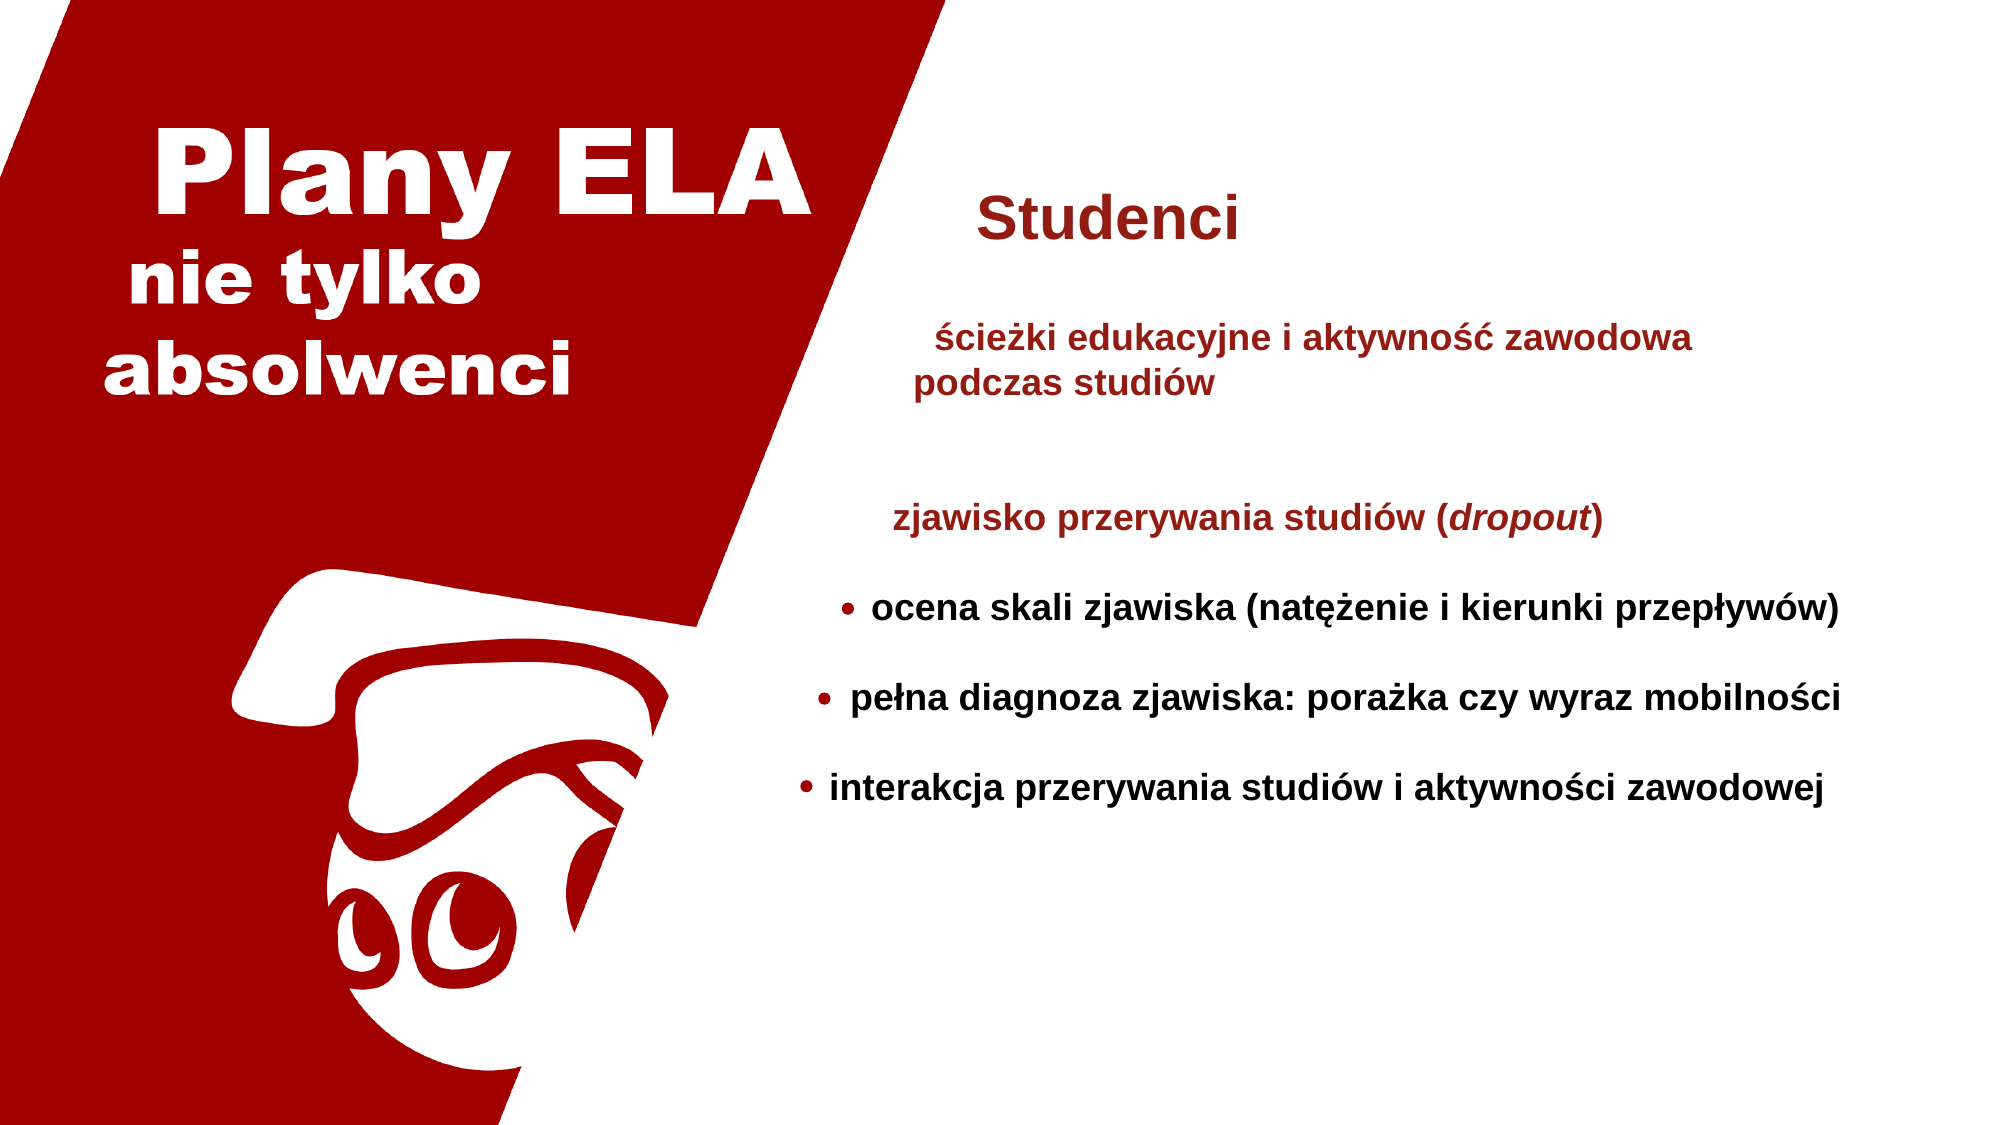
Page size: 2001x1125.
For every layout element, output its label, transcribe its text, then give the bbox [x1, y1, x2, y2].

text_box ścieżki edukacyjne i aktywność zawodowa podczas studiów zjawisko przerywania studiów (dropout) ocena skali zjawiska (natężenie i kierunki przepływów) pełna diagnoza zjawiska: porażka czy wyraz mobilności interakcja przerywania studiów i aktywności zawodowej [946, 305, 2000, 816]
picture [0, 0, 946, 1125]
text_box Studenci [962, 169, 1608, 259]
